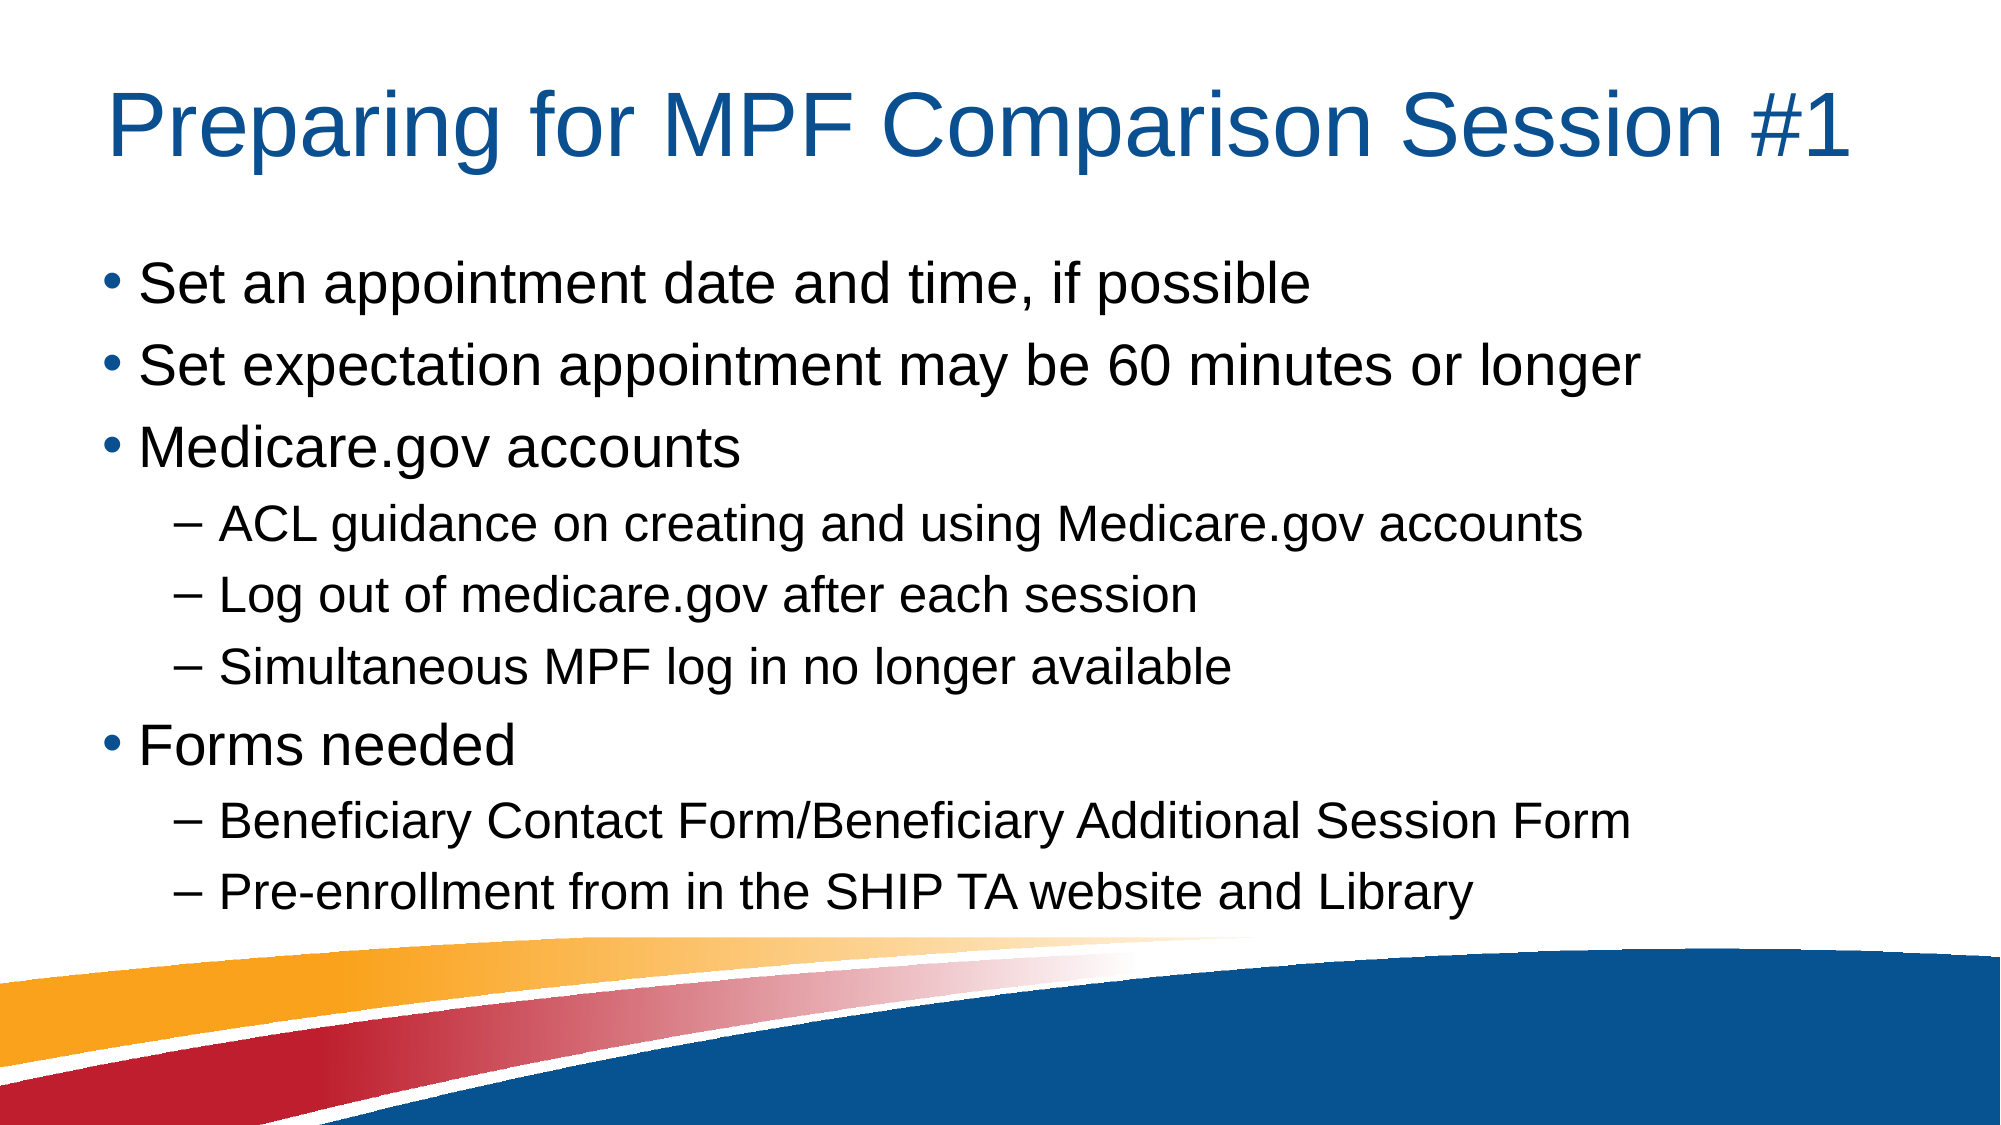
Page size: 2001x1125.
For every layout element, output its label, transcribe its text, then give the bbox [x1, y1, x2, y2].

title Preparing for MPF Comparison Session #1 [50, 49, 1913, 191]
picture [0, 887, 2000, 1125]
list Set an appointment date and time, if possible Set expectation appointment may be 60 minutes or longer Medicare.gov accounts ACL guidance on creating and using Medicare.gov accounts Log out of medicare.gov after each session Simultaneous MPF log in no longer available Forms needed Beneficiary Contact Form/Beneficiary Additional Session Form Pre-enrollment from in the SHIP TA website and Library [87, 237, 1838, 938]
